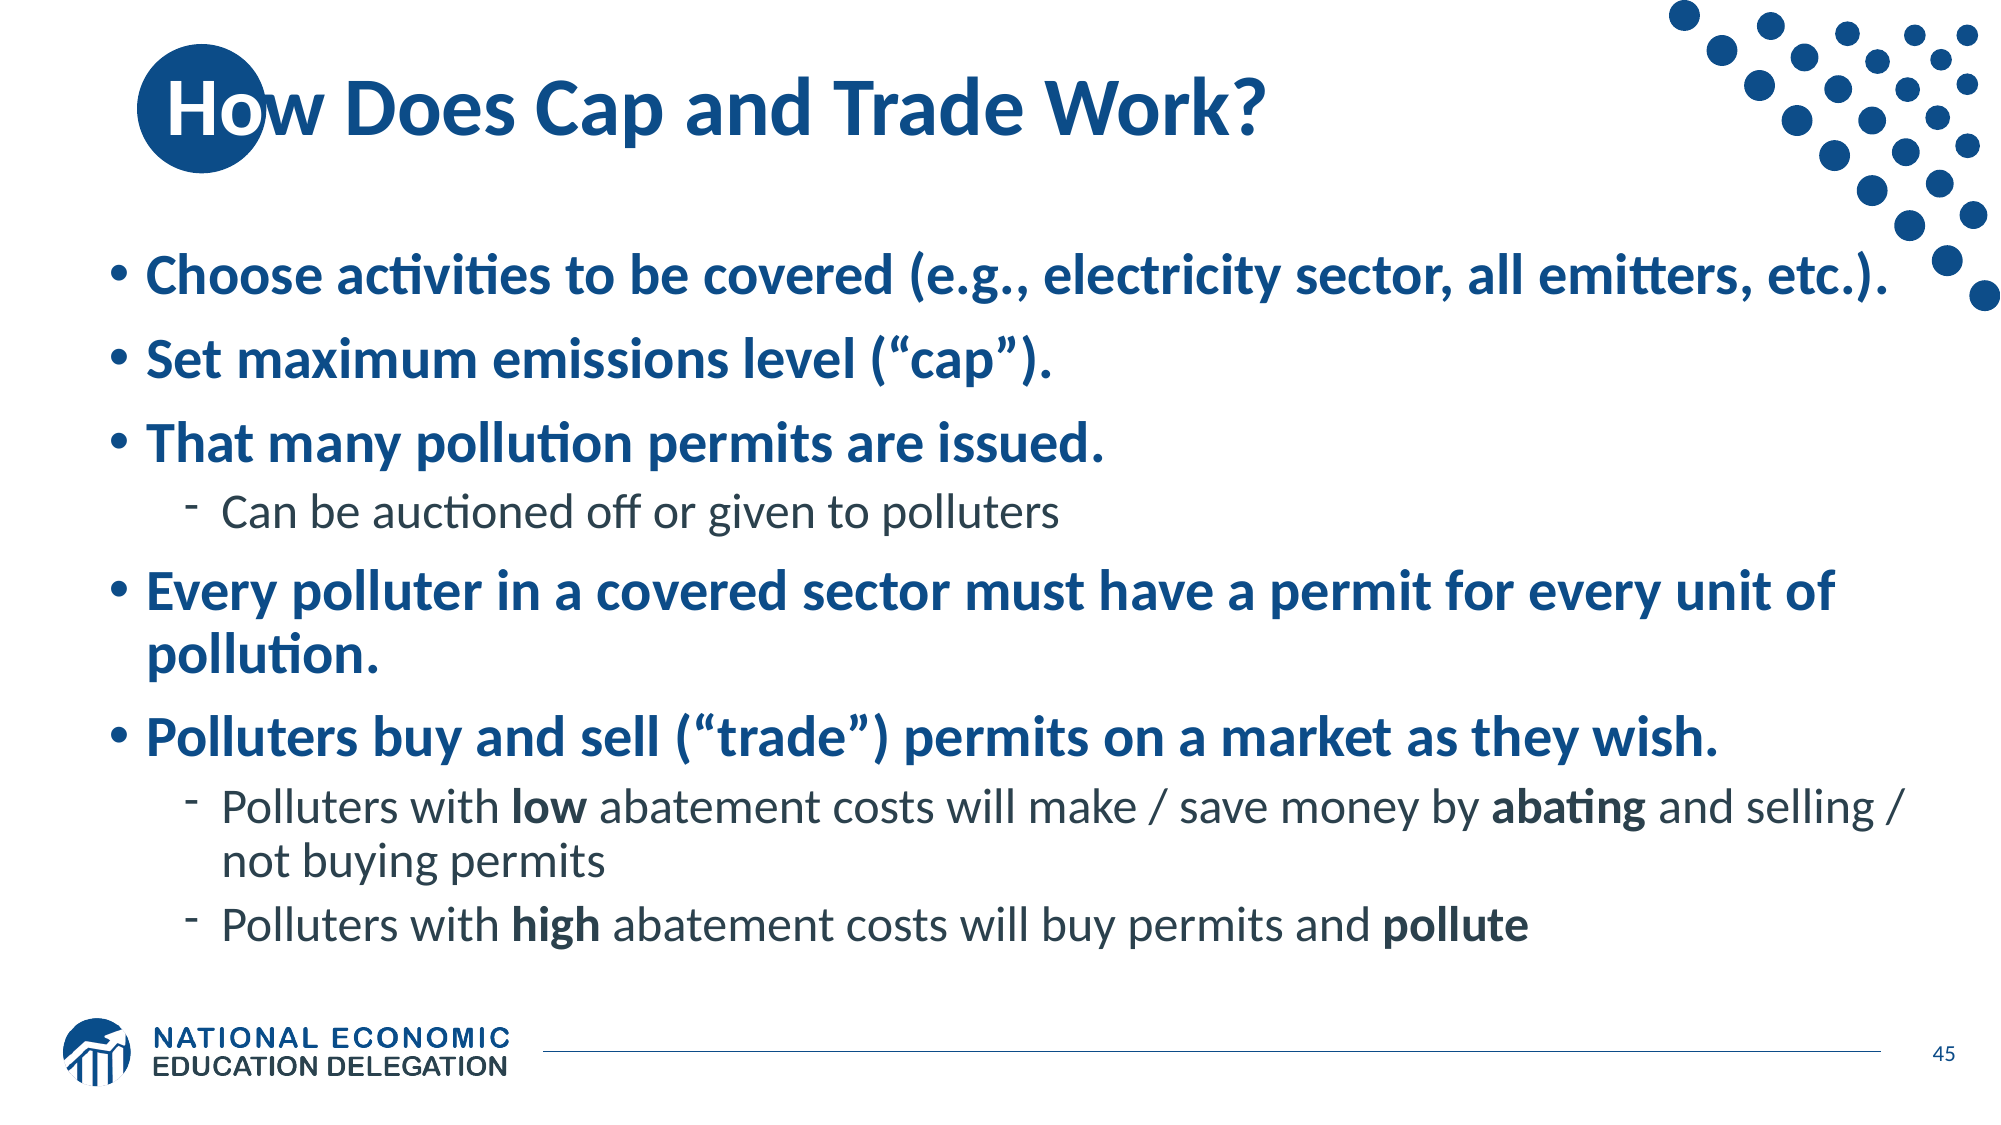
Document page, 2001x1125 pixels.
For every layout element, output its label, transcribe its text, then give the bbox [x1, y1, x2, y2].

picture [55, 1013, 520, 1091]
list Choose activities to be covered (e.g., electricity sector, all emitters, etc.). Set maximum emissions level (“cap”). That many pollution permits are issued. Can be auctioned off or given to polluters Every polluter in a covered sector must have a permit for every unit of pollution. Polluters buy and sell (“trade”) permits on a market as they wish. Polluters with low abatement costs will make / save money by abating and selling / not buying permits Polluters with high abatement costs will buy permits and pollute [93, 191, 1941, 1006]
title How Does Cap and Trade Work? [151, 0, 1877, 191]
slide_number 45 [1521, 1022, 1972, 1082]
